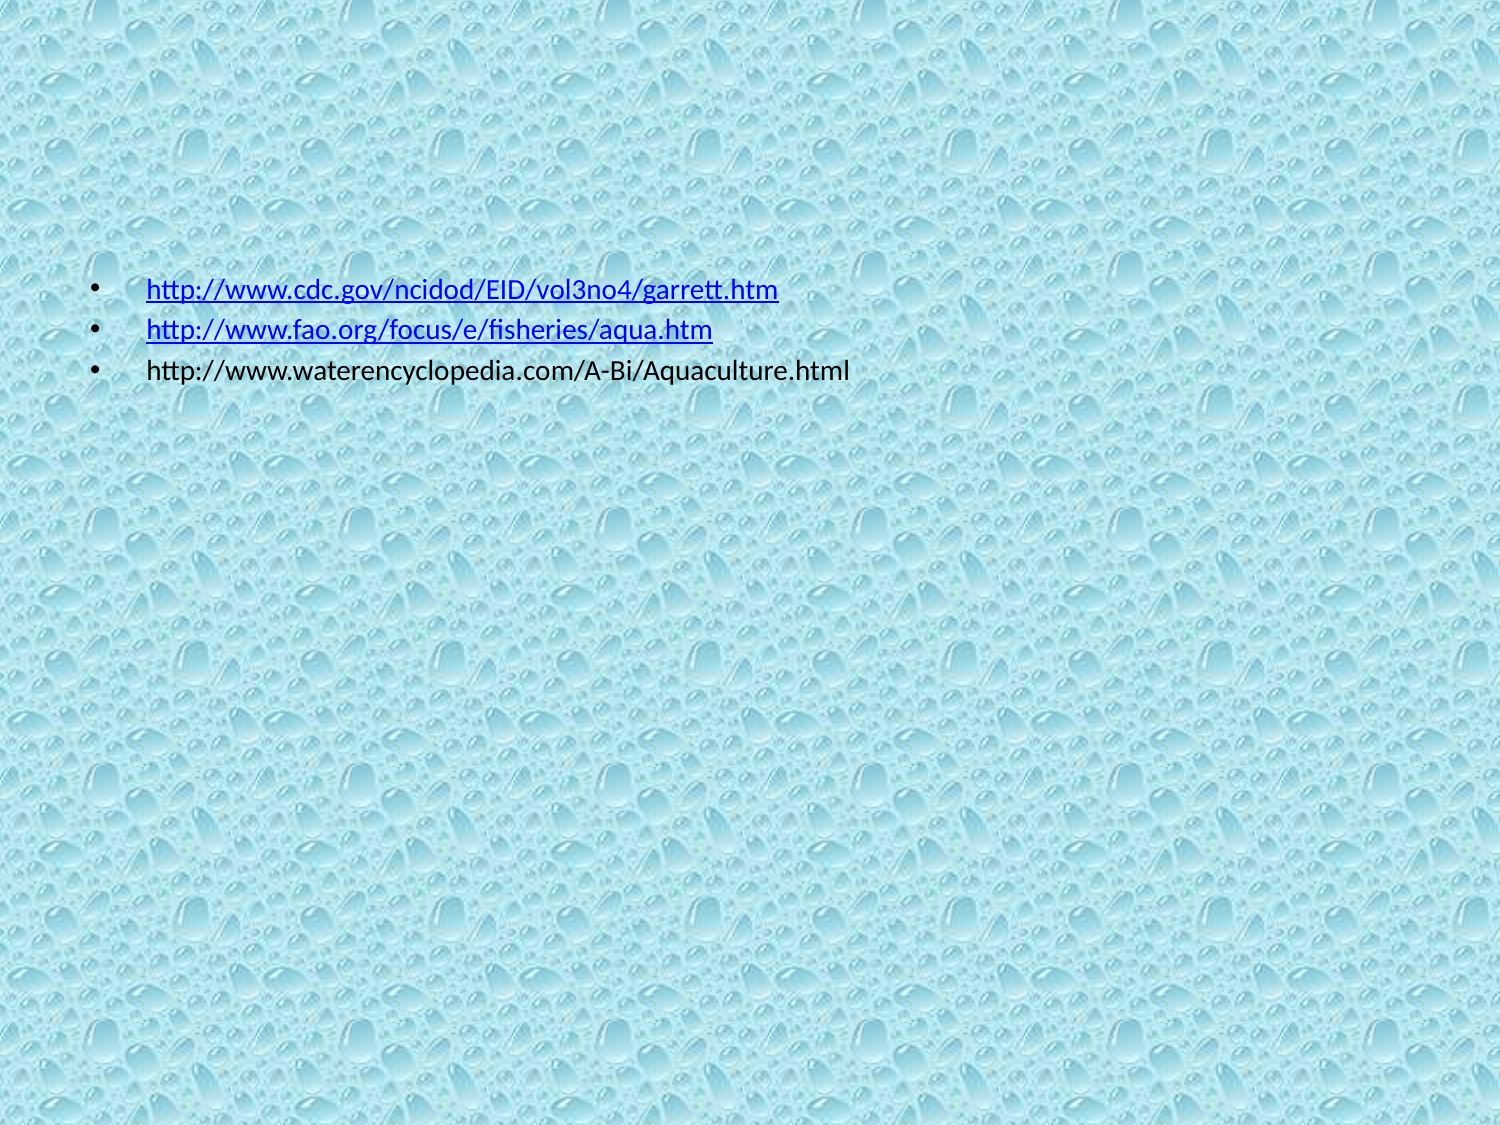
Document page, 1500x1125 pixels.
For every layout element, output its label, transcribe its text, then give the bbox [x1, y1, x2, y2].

list http://www.cdc.gov/ncidod/EID/vol3no4/garrett.htm http://www.fao.org/focus/e/fisheries/aqua.htm http://www.waterencyclopedia.com/A-Bi/Aquaculture.html [75, 262, 1425, 1005]
picture [0, 0, 1500, 1125]
